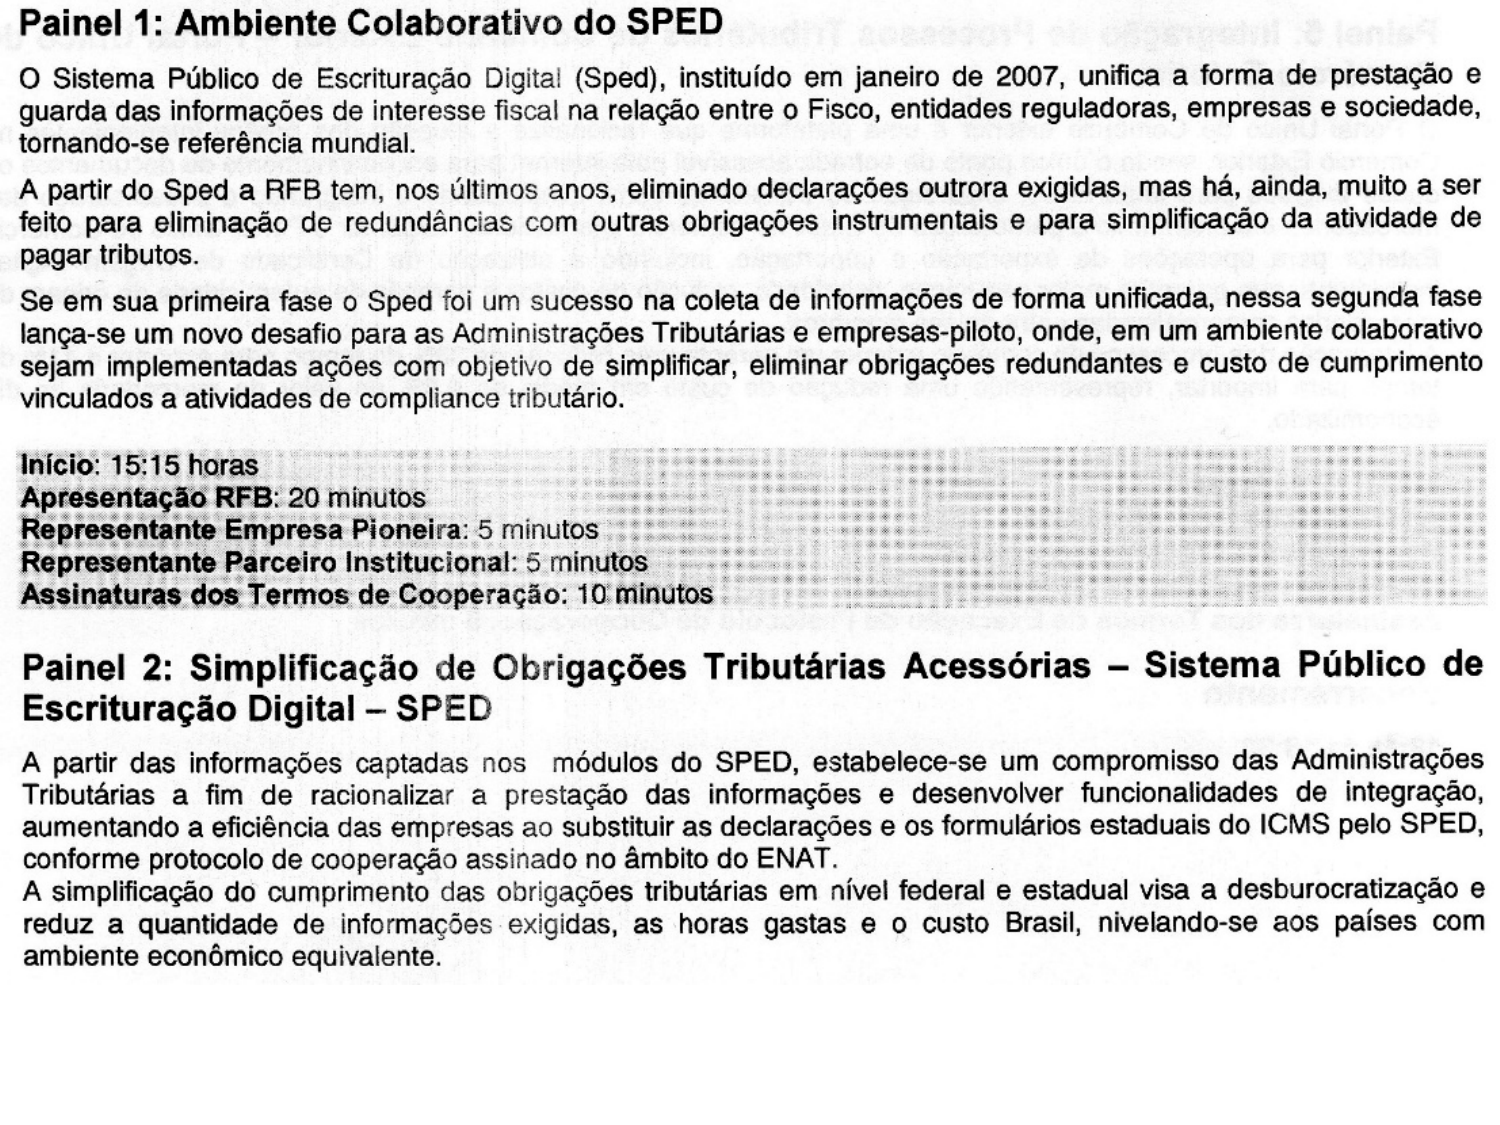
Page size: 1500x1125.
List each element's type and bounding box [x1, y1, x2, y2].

picture [0, 0, 1500, 985]
